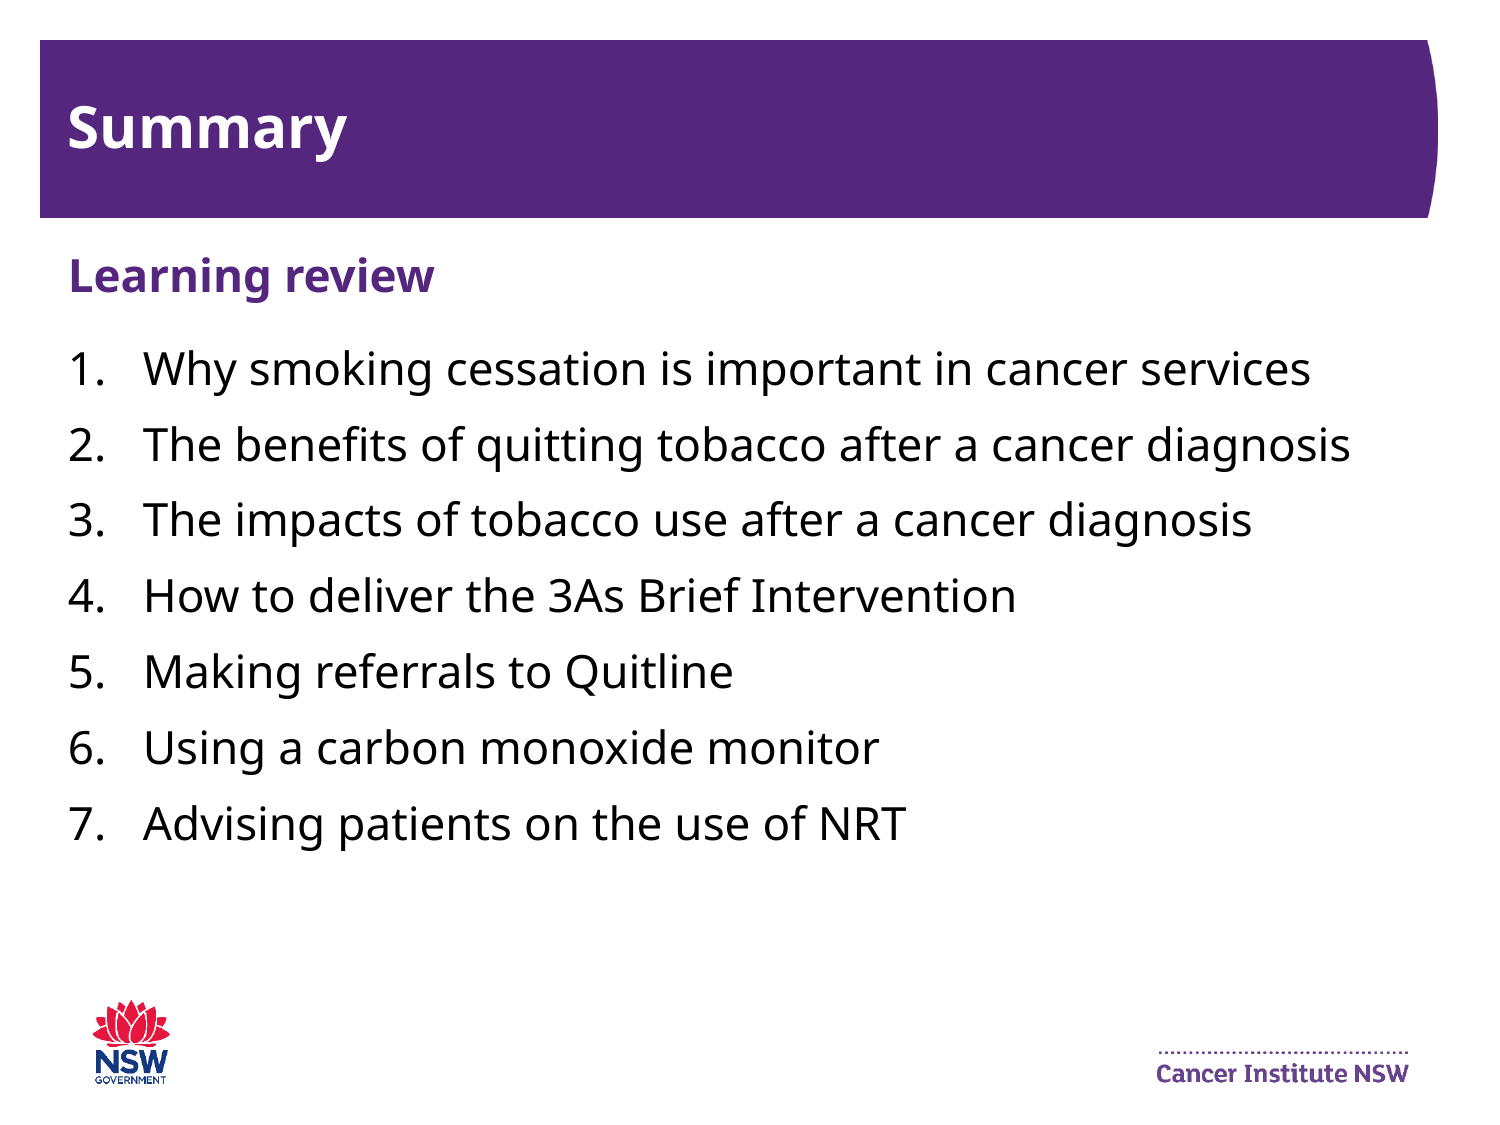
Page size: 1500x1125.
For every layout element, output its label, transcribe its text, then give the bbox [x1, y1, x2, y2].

picture [40, 40, 1438, 218]
list Learning review Why smoking cessation is important in cancer services The benefits of quitting tobacco after a cancer diagnosis The impacts of tobacco use after a cancer diagnosis How to deliver the 3As Brief Intervention Making referrals to Quitline Using a carbon monoxide monitor Advising patients on the use of NRT [67, 243, 1424, 965]
title Summary [67, 41, 1379, 216]
picture [0, 987, 1500, 1125]
